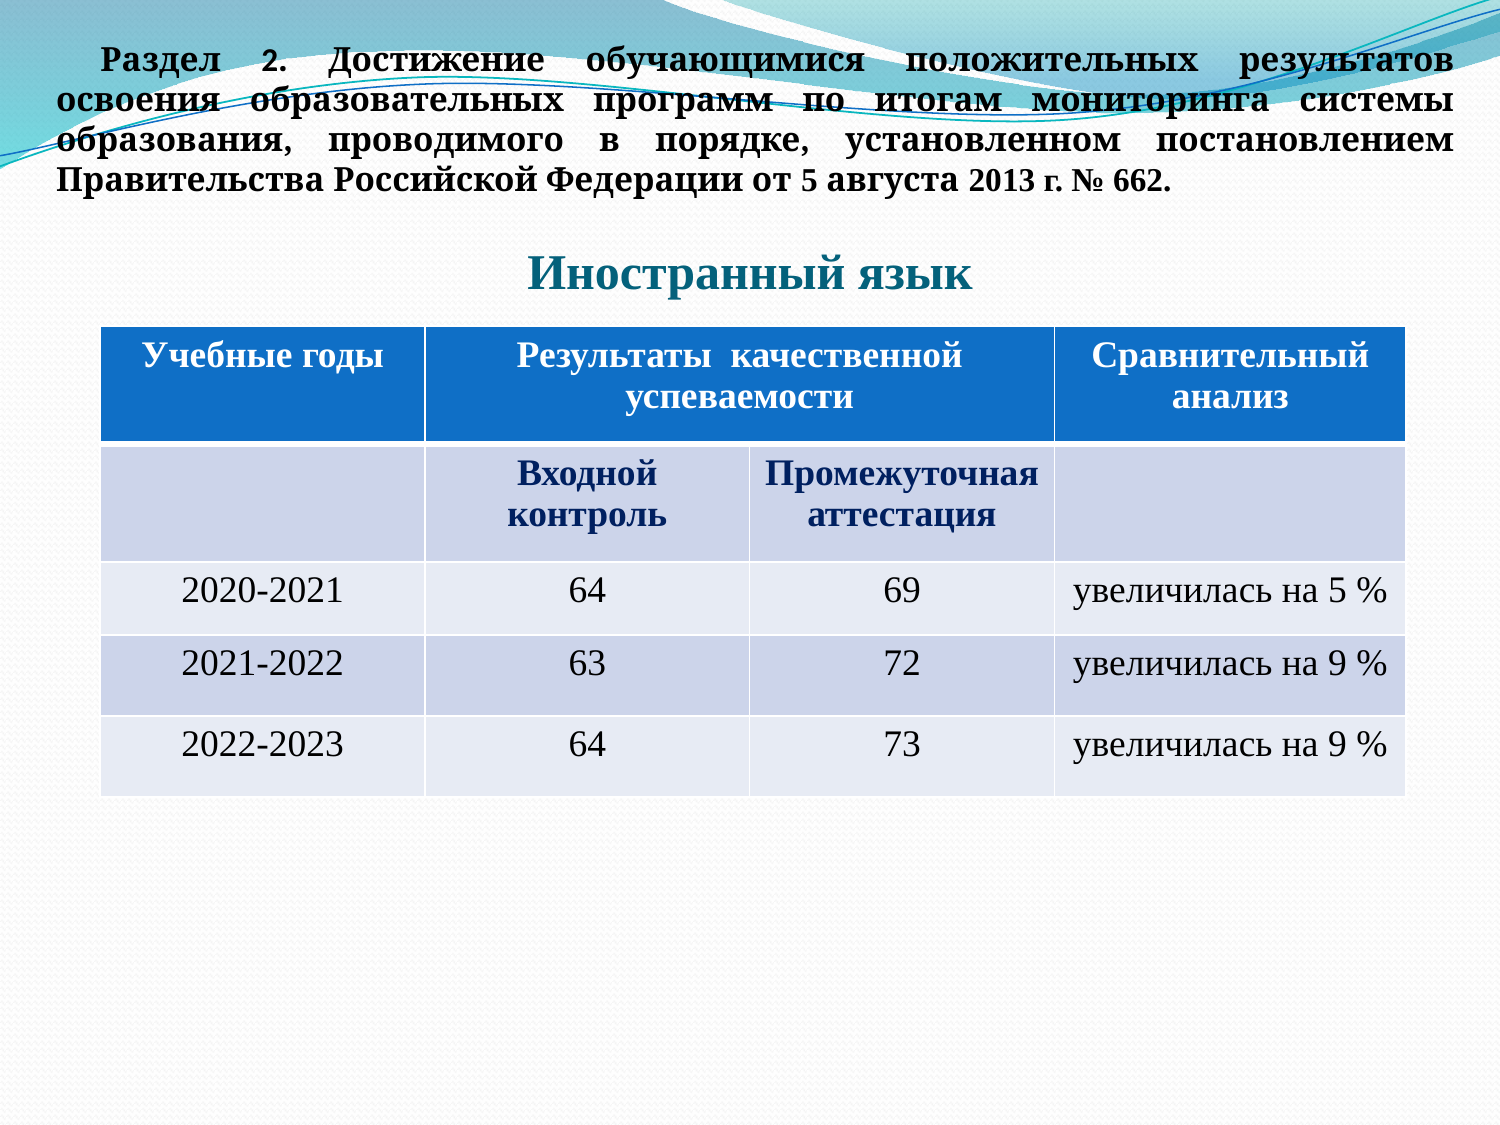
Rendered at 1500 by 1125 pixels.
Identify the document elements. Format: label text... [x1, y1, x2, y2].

table_cell 64 [426, 563, 749, 634]
table_cell увеличилась на 5 % [1055, 563, 1405, 634]
table_cell 2020-2021 [101, 563, 424, 634]
table_cell увеличилась на 9 % [1055, 717, 1405, 796]
table_cell 64 [426, 717, 749, 796]
table_header Сравнительный анализ [1055, 327, 1405, 441]
table_cell увеличилась на 9 % [1055, 636, 1405, 715]
text_box Иностранный язык [64, 231, 1436, 307]
table_cell [1055, 447, 1405, 561]
table_cell [101, 447, 424, 561]
table_cell 72 [750, 636, 1054, 715]
table_header Учебные годы [101, 327, 424, 441]
text_box Раздел 2. Достижение обучающимися положительных результатов освоения образовательных программ по итогам мониторинга системы образования, проводимого в порядке, установленном постановлением Правительства Российской Федерации от 5 августа 2013 г. № 662. [41, 30, 1471, 206]
table_cell Входной контроль [426, 447, 749, 561]
table_cell 69 [750, 563, 1054, 634]
table_cell 73 [750, 717, 1054, 796]
table_cell 63 [426, 636, 749, 715]
table_header Результаты качественной успеваемости [426, 327, 1054, 441]
table_cell 2022-2023 [101, 717, 424, 796]
table_cell Промежуточная аттестация [750, 447, 1054, 561]
table_cell 2021-2022 [101, 636, 424, 715]
